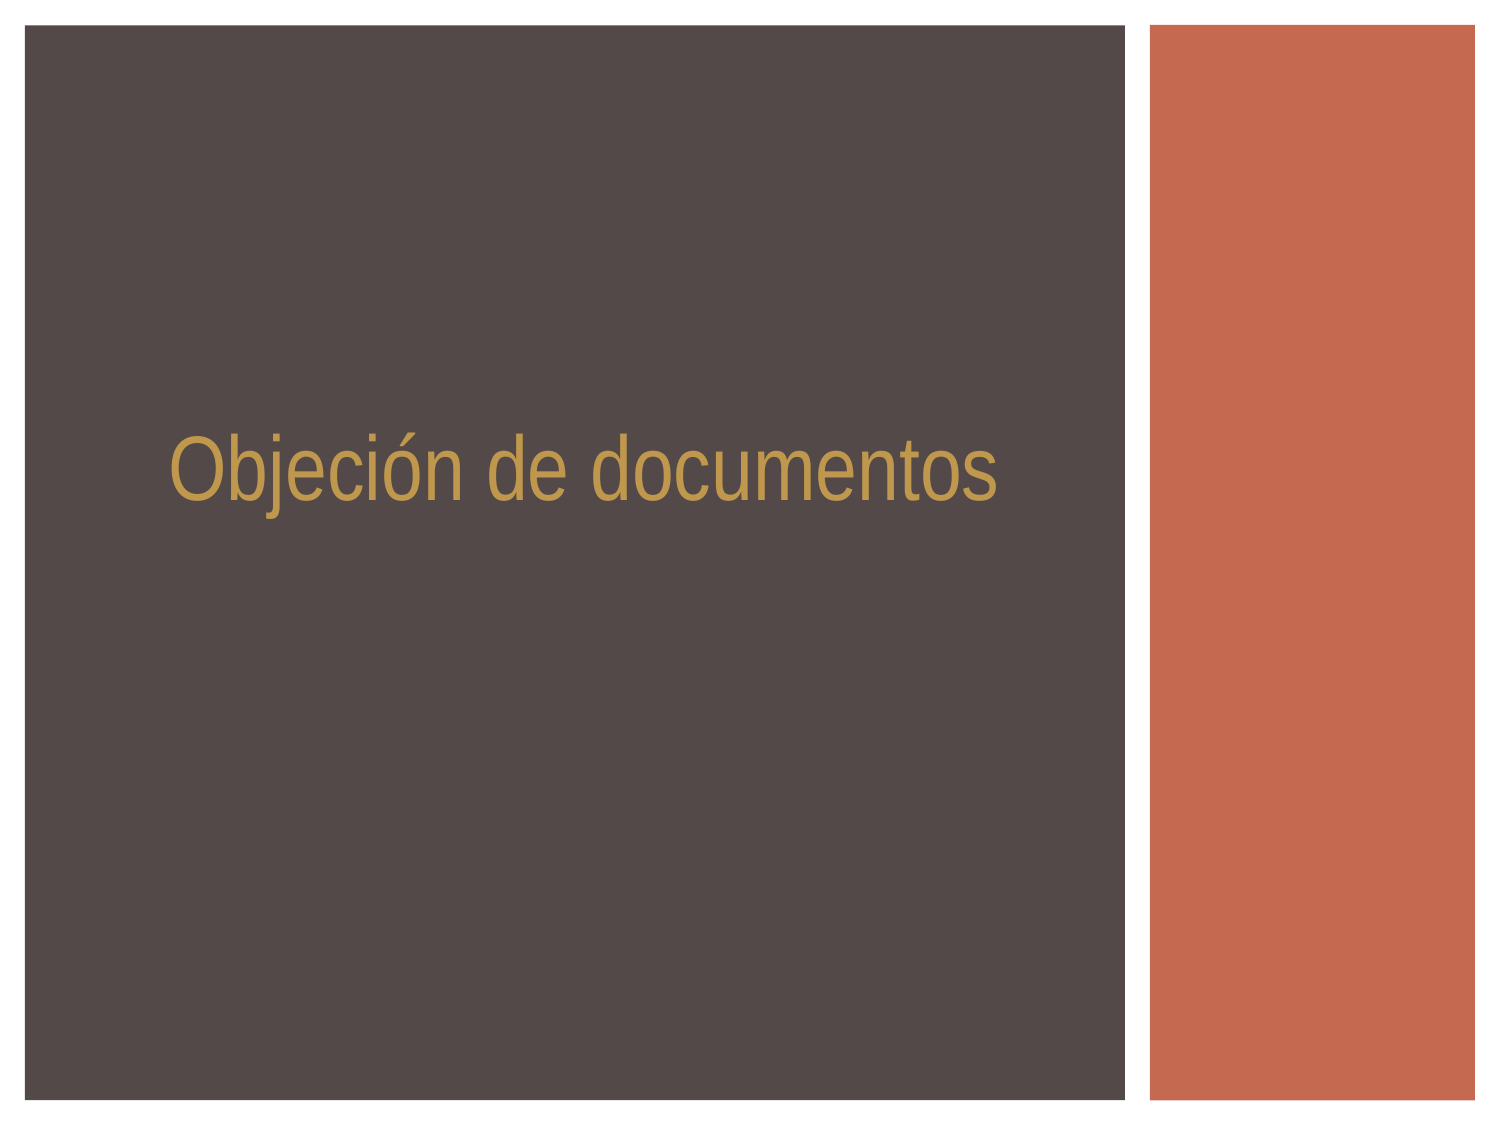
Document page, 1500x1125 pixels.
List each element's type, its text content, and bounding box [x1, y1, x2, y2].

text_box Objeción de documentos [53, 401, 1117, 526]
